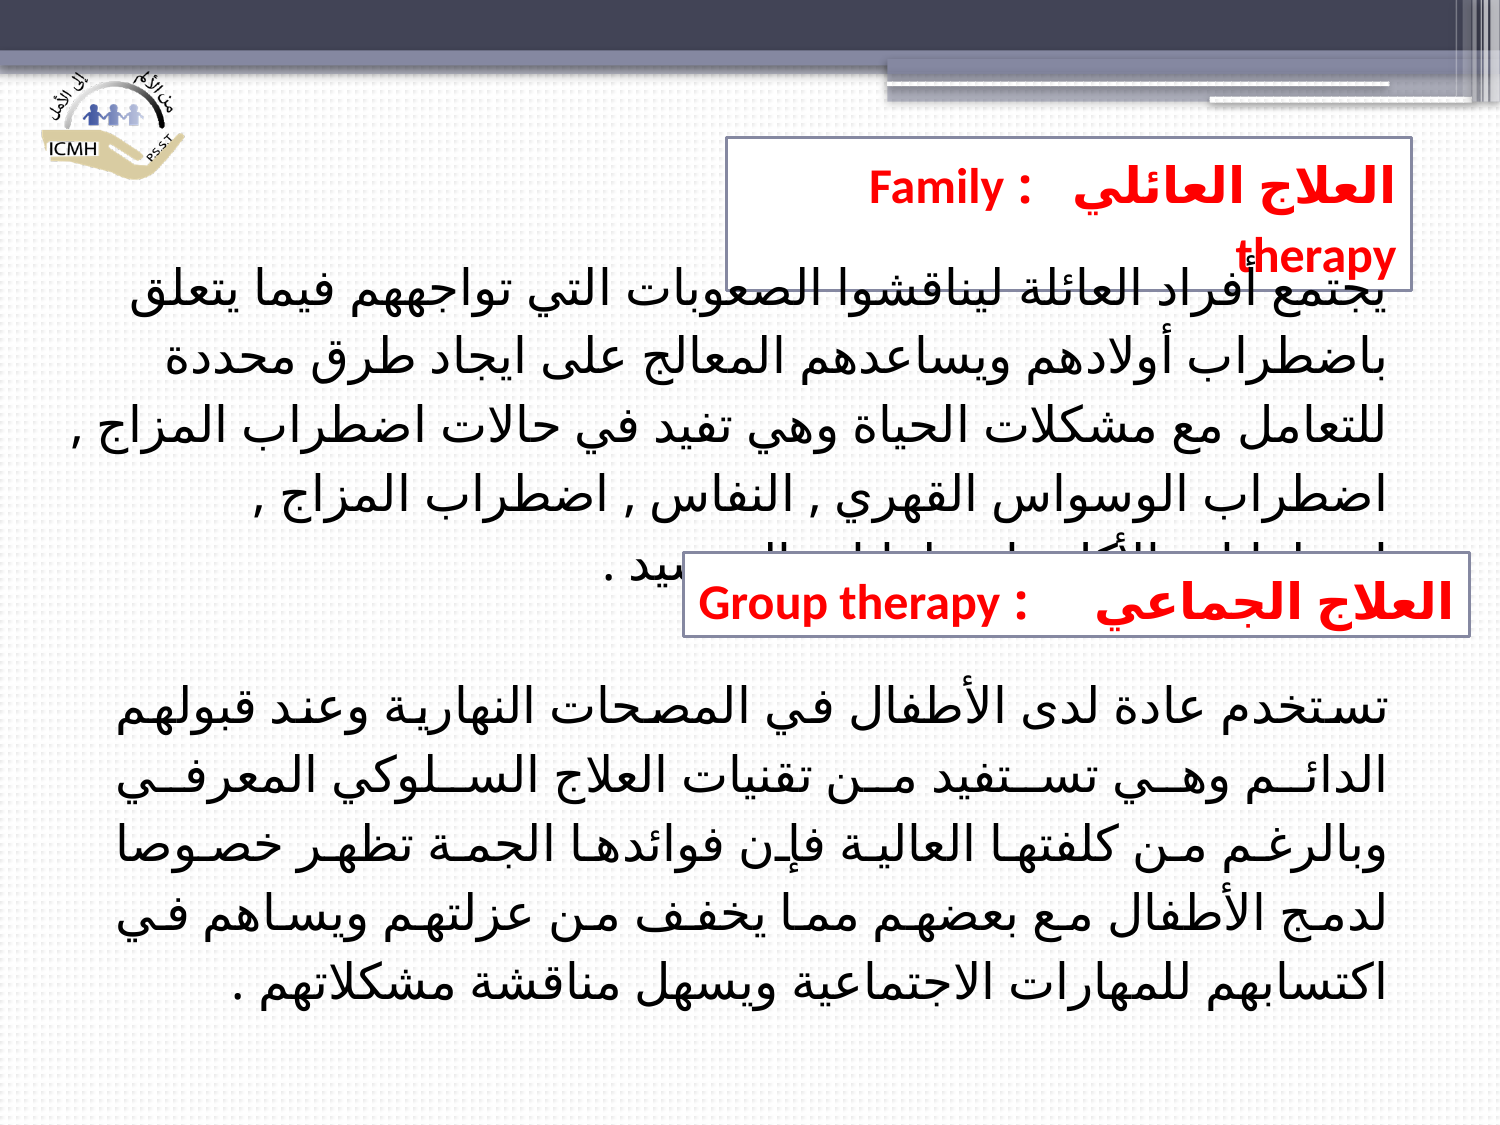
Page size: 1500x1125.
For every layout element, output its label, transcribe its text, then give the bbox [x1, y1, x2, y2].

picture [0, 36, 226, 191]
text_box يجتمع أفراد العائلة ليناقشوا الصعوبات التي تواجههم فيما يتعلق باضطراب أولادهم ويساعدهم المعالج على ايجاد طرق محددة للتعامل مع مشكلات الحياة وهي تفيد في حالات اضطراب المزاج , اضطراب الوسواس القهري , النفاس , اضطراب المزاج , اضطرابات الأكل واضطرابات التجسيد . [41, 238, 1404, 599]
text_box تستخدم عادة لدى الأطفال في المصحات النهارية وعند قبولهم الدائم وهي تستفيد من تقنيات العلاج السلوكي المعرفي وبالرغم من كلفتها العالية فإن فوائدها الجمة تظهر خصوصا لدمج الأطفال مع بعضهم مما يخفف من عزلتهم ويساهم في اكتسابهم للمهارات الاجتماعية ويسهل مناقشة مشكلاتهم . [100, 656, 1404, 1017]
text_box العلاج العائلي : Family therapy [725, 136, 1413, 292]
text_box العلاج الجماعي : Group therapy [682, 551, 1471, 638]
